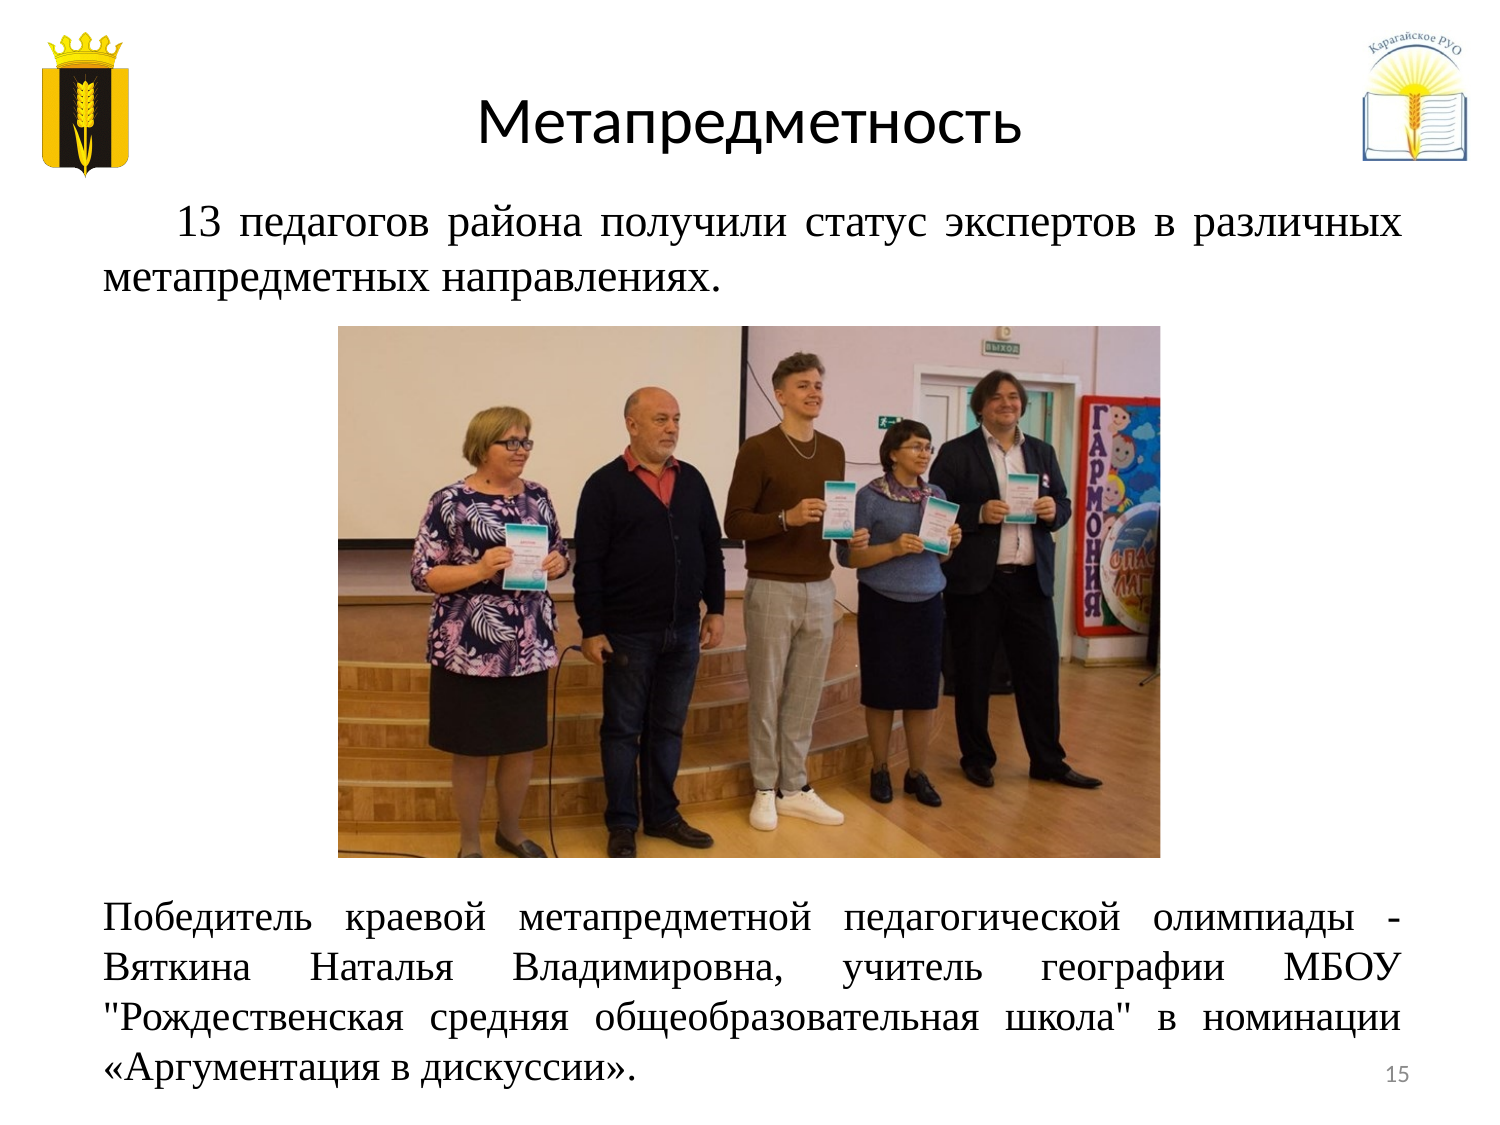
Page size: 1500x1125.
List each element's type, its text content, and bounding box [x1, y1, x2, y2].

picture [337, 326, 1161, 859]
text_box 13 педагогов района получили статус экспертов в различных метапредметных направлениях. [88, 182, 1419, 308]
text_box Победитель краевой метапредметной педагогической олимпиады - Вяткина Наталья Владимировна, учитель географии МБОУ "Рождественская средняя общеобразовательная школа" в номинации «Аргументация в дискуссии». [88, 881, 1417, 1097]
picture [40, 30, 132, 180]
slide_number 15 [1074, 1042, 1425, 1103]
picture [1362, 30, 1471, 161]
title Метапредметность [75, 23, 1425, 211]
